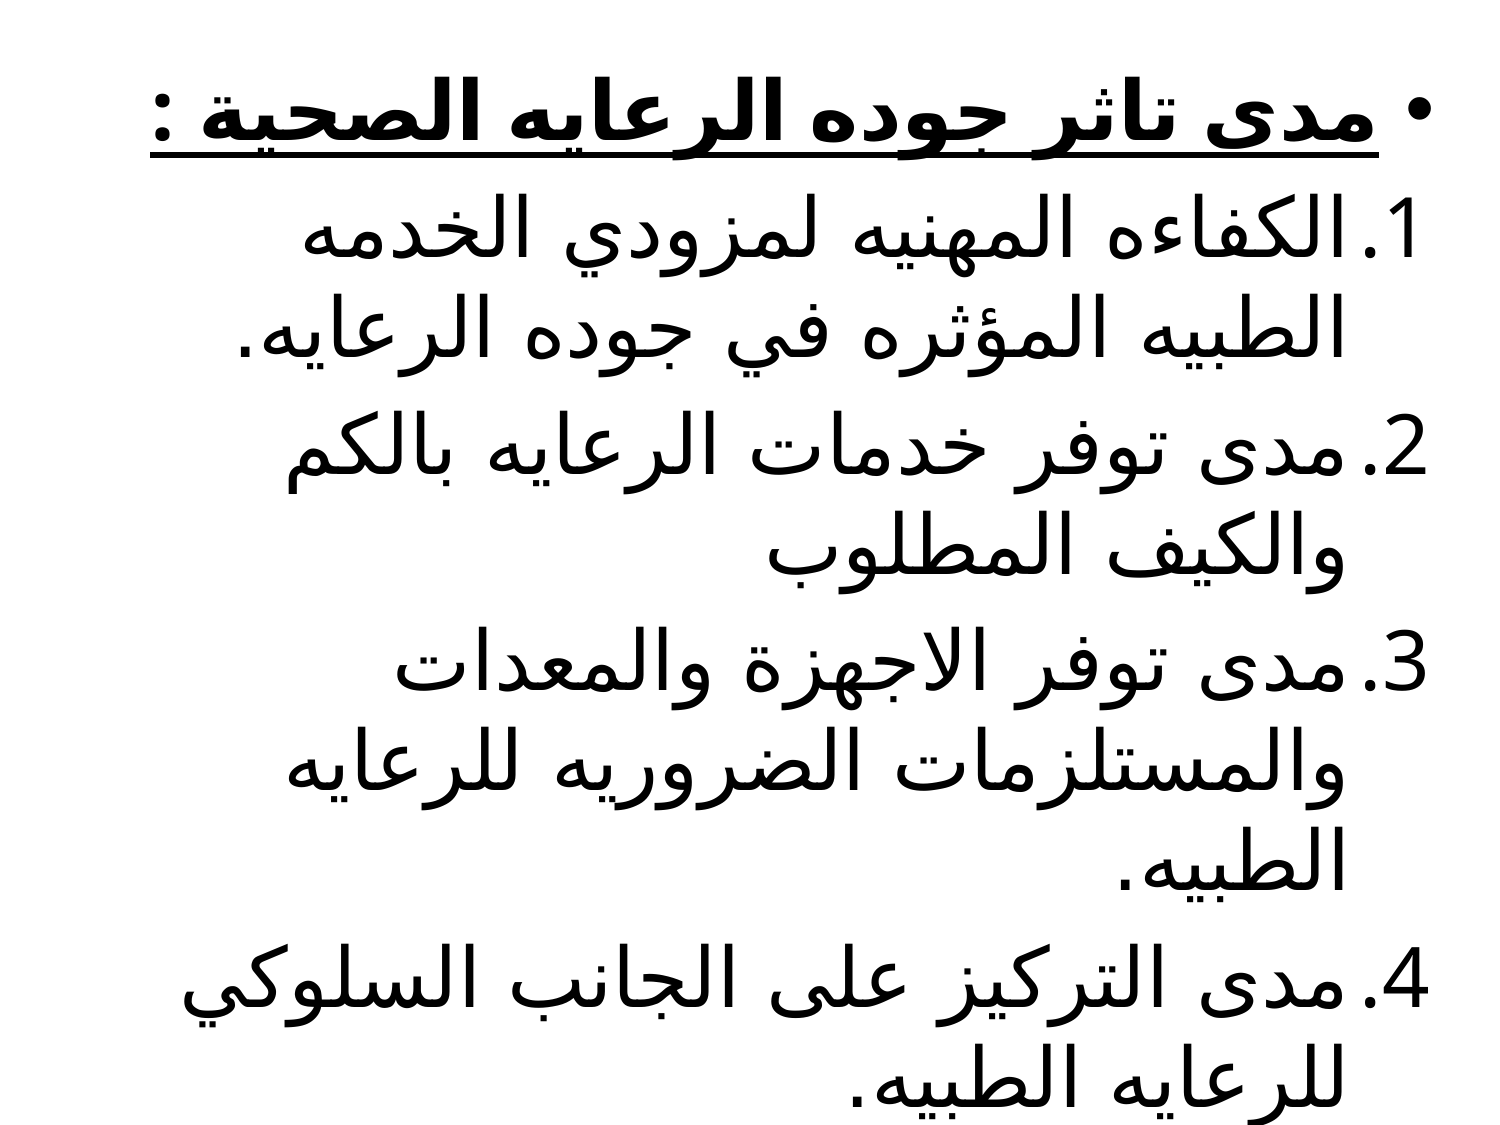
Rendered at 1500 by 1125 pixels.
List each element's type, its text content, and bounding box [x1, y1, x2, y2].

list مدى تاثر جوده الرعايه الصحية : الكفاءه المهنيه لمزودي الخدمه الطبيه المؤثره في جوده الرعايه. مدى توفر خدمات الرعايه بالكم والكيف المطلوب مدى توفر الاجهزة والمعدات والمستلزمات الضروريه للرعايه الطبيه. مدى التركيز على الجانب السلوكي للرعايه الطبيه. [75, 50, 1450, 1063]
